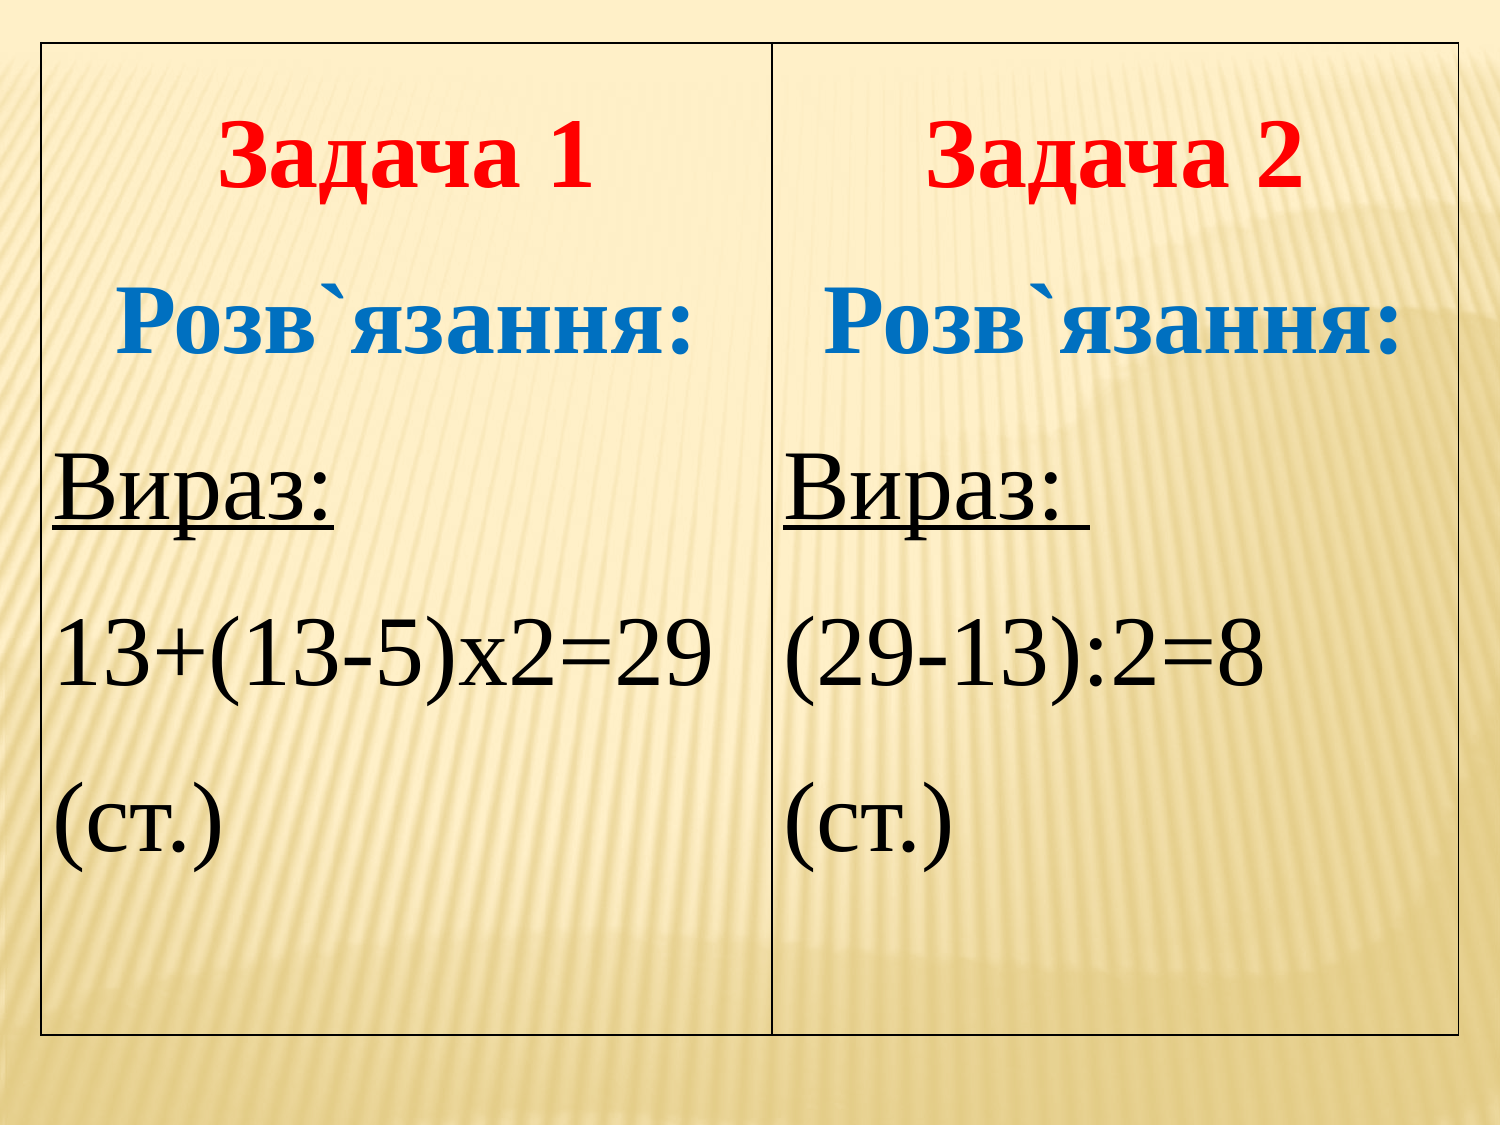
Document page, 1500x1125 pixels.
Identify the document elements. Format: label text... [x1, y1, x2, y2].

table_header Задача 1 Розв`язання: Вираз: 13+(13-5)х2=29 (ст.) [42, 44, 771, 1034]
table_header Задача 2 Розв`язання: Вираз: (29-13):2=8 (ст.) [773, 44, 1458, 1034]
